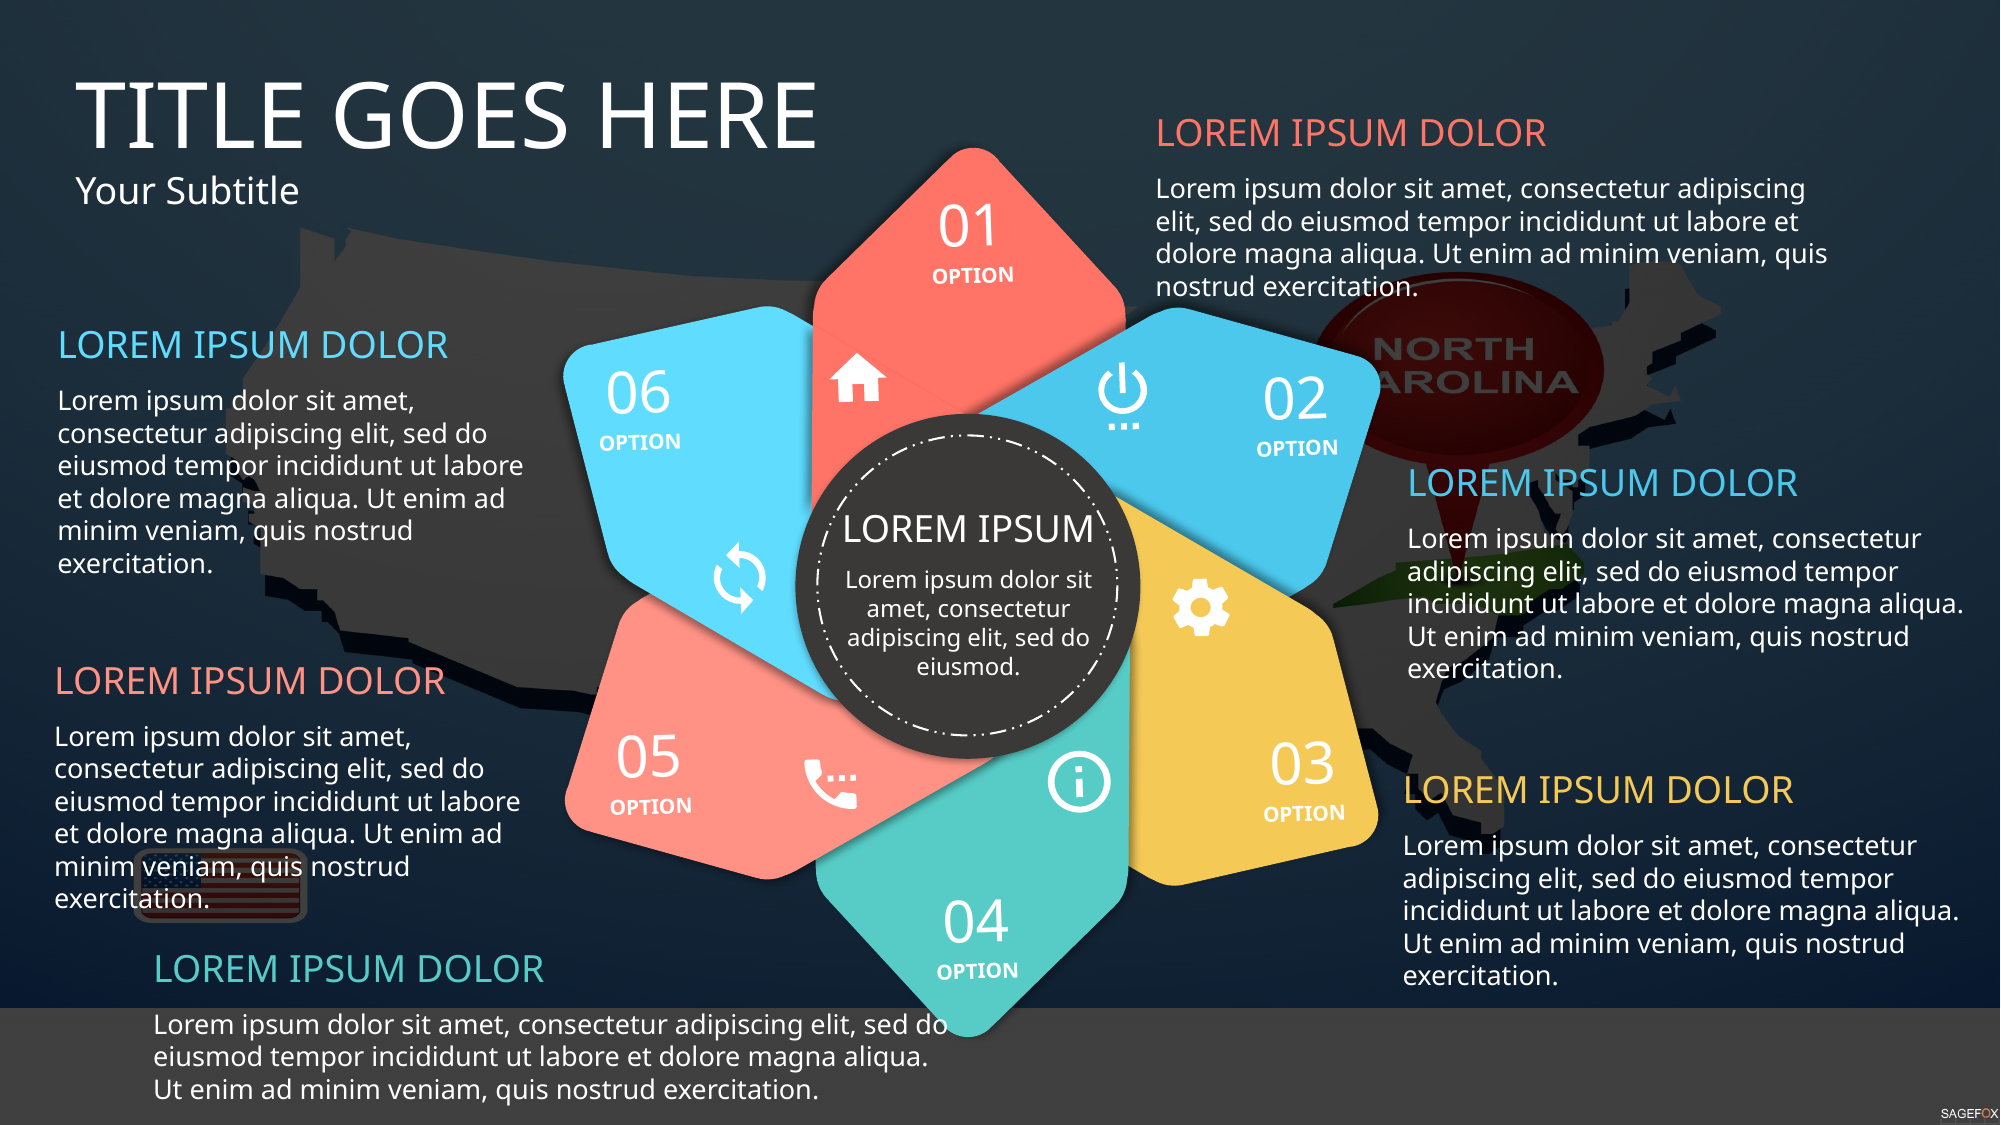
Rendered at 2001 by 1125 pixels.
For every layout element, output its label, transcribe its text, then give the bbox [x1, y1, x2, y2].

text_box LOREM IPSUM DOLOR Lorem ipsum dolor sit amet, consectetur adipiscing elit, sed do eiusmod tempor incididunt ut labore et dolore magna aliqua. Ut enim ad minim veniam, quis nostrud exercitation. [39, 649, 539, 922]
text_box LOREM IPSUM DOLOR Lorem ipsum dolor sit amet, consectetur adipiscing elit, sed do eiusmod tempor incididunt ut labore et dolore magna aliqua. Ut enim ad minim veniam, quis nostrud exercitation. [42, 313, 542, 587]
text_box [988, 308, 1385, 701]
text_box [560, 486, 1011, 879]
picture [0, 0, 2001, 1125]
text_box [988, 485, 1364, 936]
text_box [764, 557, 1157, 1008]
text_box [784, 177, 1178, 308]
text_box LOREM IPSUM DOLOR Lorem ipsum dolor sit amet, consectetur adipiscing elit, sed do eiusmod tempor incididunt ut labore et dolore magna aliqua. Ut enim ad minim veniam, quis nostrud exercitation. [1140, 101, 1851, 309]
text_box TITLE GOES HERE Your Subtitle [60, 49, 1036, 220]
text_box LOREM IPSUM DOLOR Lorem ipsum dolor sit amet, consectetur adipiscing elit, sed do eiusmod tempor incididunt ut labore et dolore magna aliqua. Ut enim ad minim veniam, quis nostrud exercitation. [1387, 758, 1979, 999]
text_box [578, 255, 988, 706]
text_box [763, 352, 940, 524]
text_box LOREM IPSUM DOLOR Lorem ipsum dolor sit amet, consectetur adipiscing elit, sed do eiusmod tempor incididunt ut labore et dolore magna aliqua. Ut enim ad minim veniam, quis nostrud exercitation. [1392, 451, 1990, 692]
text_box LOREM IPSUM DOLOR Lorem ipsum dolor sit amet, consectetur adipiscing elit, sed do eiusmod tempor incididunt ut labore et dolore magna aliqua. Ut enim ad minim veniam, quis nostrud exercitation. [138, 937, 978, 1112]
